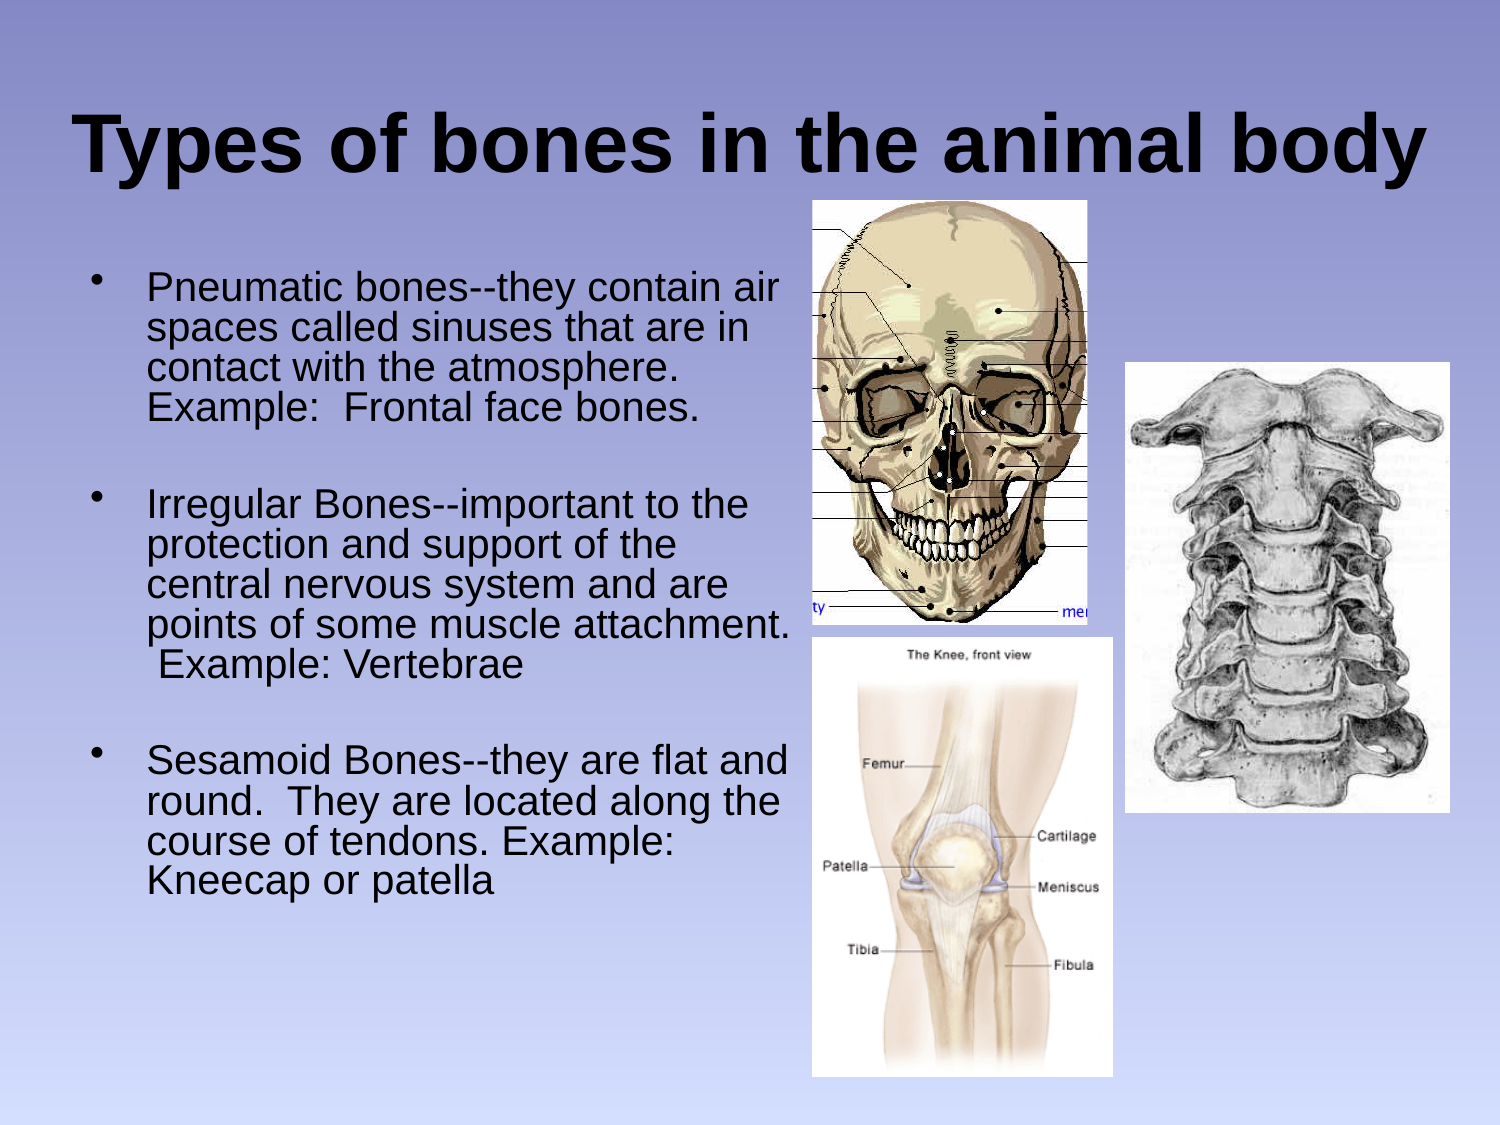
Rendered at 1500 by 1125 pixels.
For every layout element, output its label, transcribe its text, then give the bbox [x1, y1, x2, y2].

picture [1124, 362, 1450, 813]
title Types of bones in the animal body [37, 44, 1463, 233]
picture [812, 199, 1088, 626]
picture [812, 637, 1113, 1077]
list Pneumatic bones--they contain air spaces called sinuses that are in contact with the atmosphere. Example: Frontal face bones. Irregular Bones--important to the protection and support of the central nervous system and are points of some muscle attachment. Example: Vertebrae Sesamoid Bones--they are flat and round. They are located along the course of tendons. Example: Kneecap or patella [74, 262, 812, 1006]
